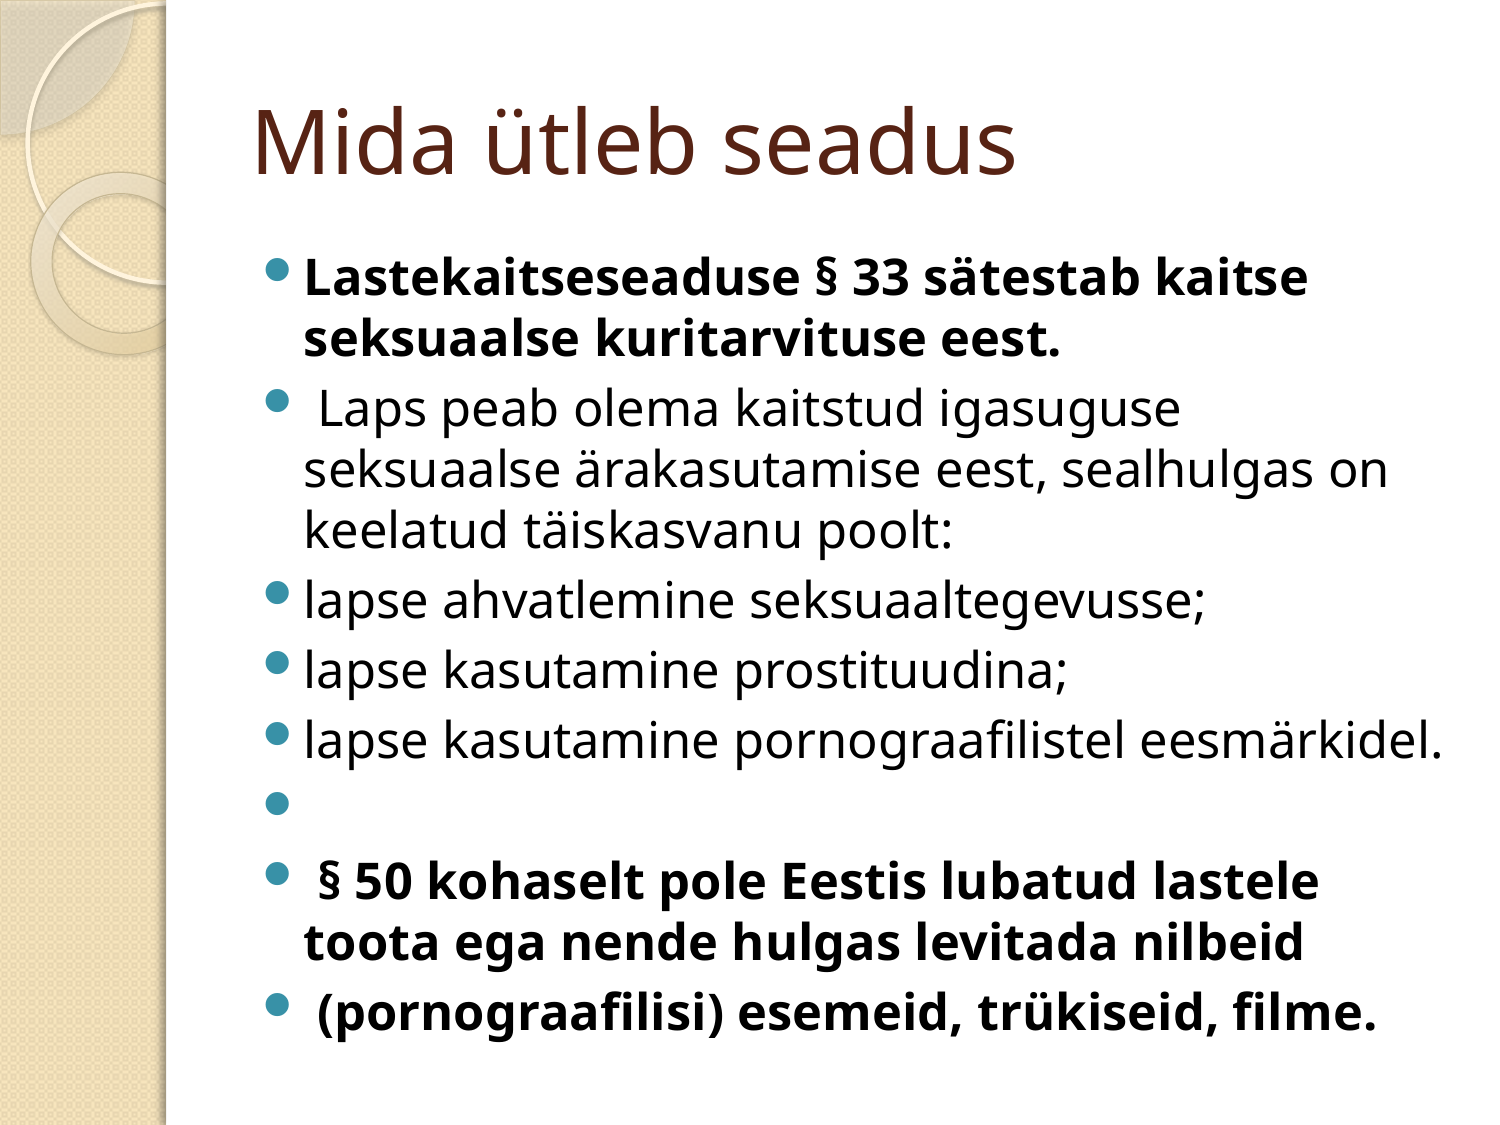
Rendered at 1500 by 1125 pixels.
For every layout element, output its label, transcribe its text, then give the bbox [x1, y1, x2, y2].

list Lastekaitseseaduse § 33 sätestab kaitse seksuaalse kuritarvituse eest. Laps peab olema kaitstud igasuguse seksuaalse ärakasutamise eest, sealhulgas on keelatud täiskasvanu poolt: lapse ahvatlemine seksuaaltegevusse; lapse kasutamine prostituudina; lapse kasutamine pornograafilistel eesmärkidel. § 50 kohaselt pole Eestis lubatud lastele toota ega nende hulgas levitada nilbeid (pornograafilisi) esemeid, trükiseid, filme. [235, 237, 1466, 1071]
title Mida ütleb seadus [235, 45, 1466, 233]
